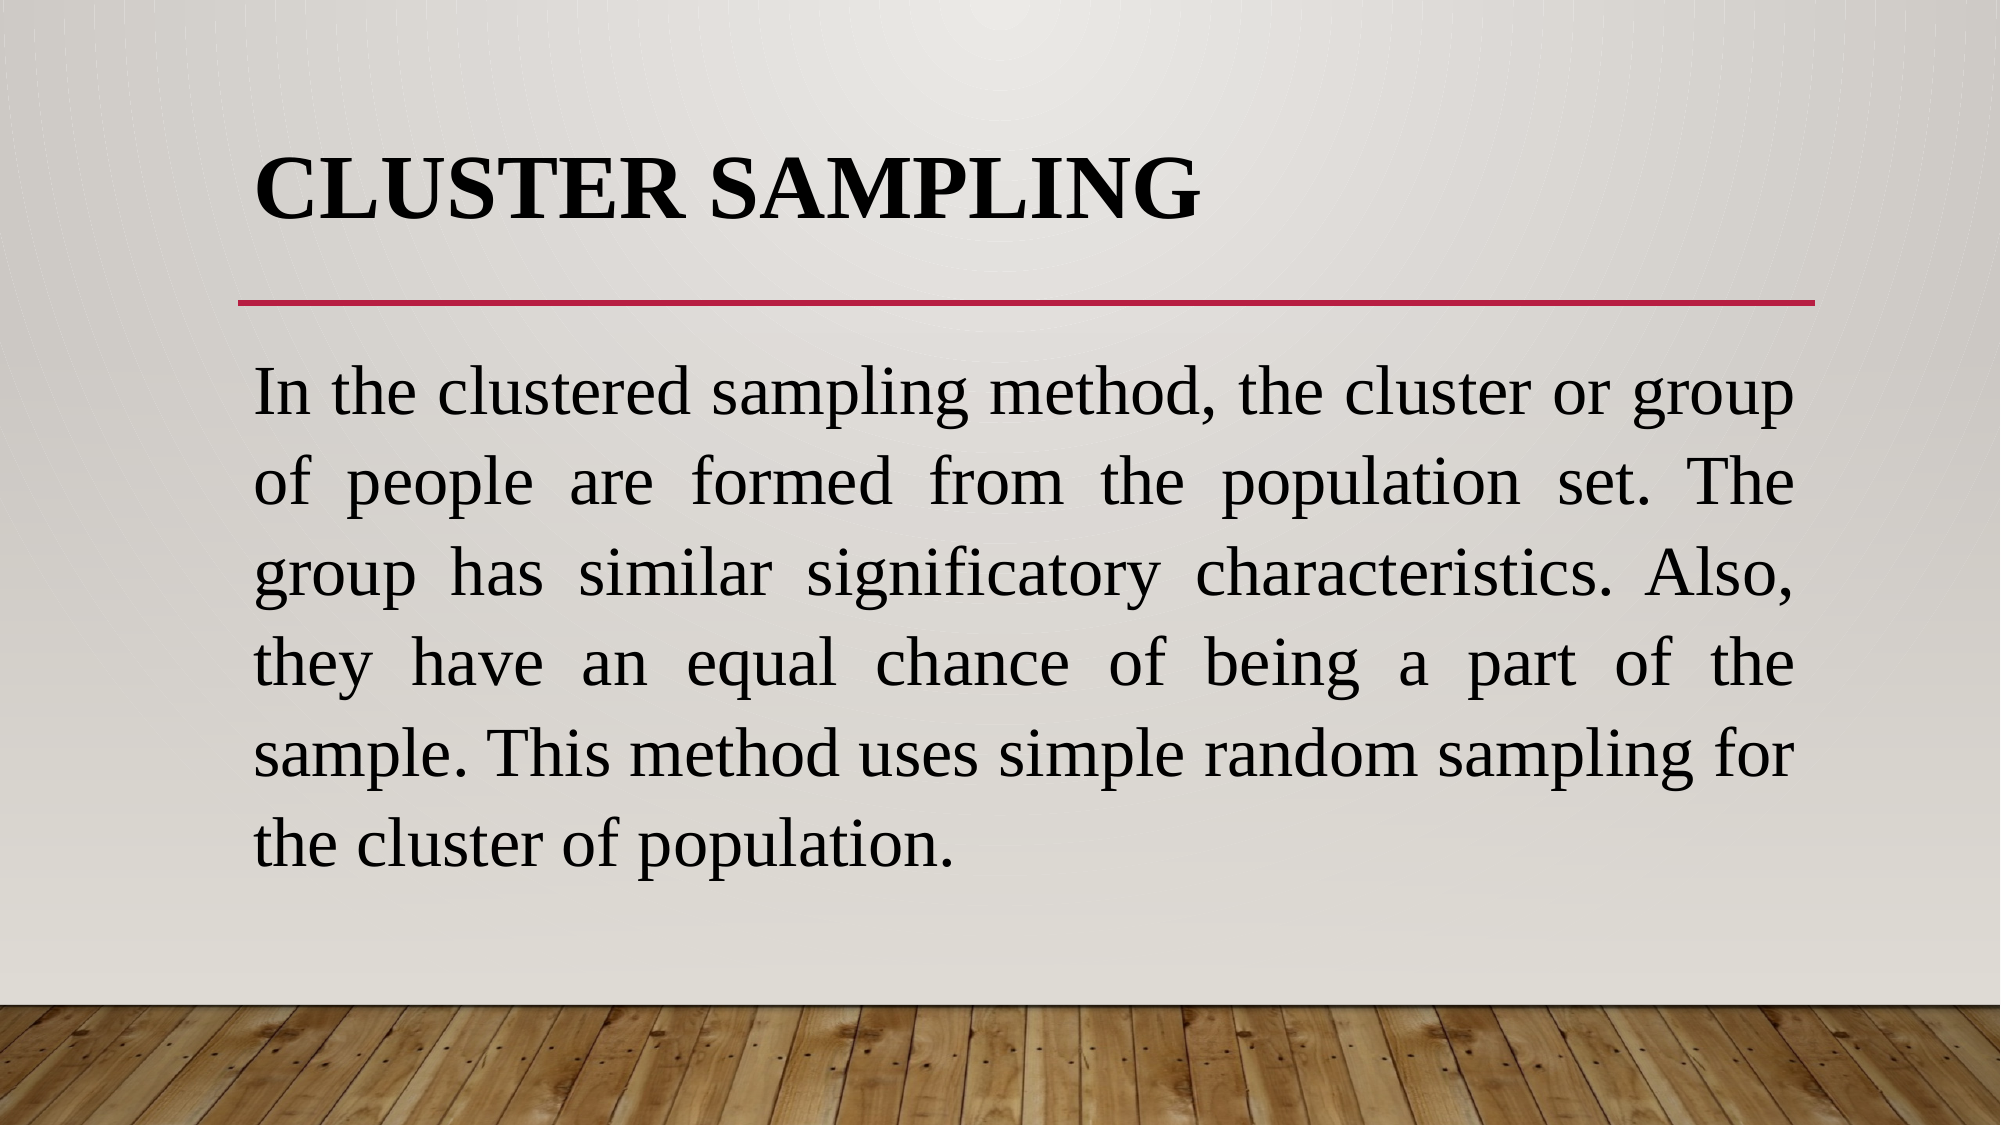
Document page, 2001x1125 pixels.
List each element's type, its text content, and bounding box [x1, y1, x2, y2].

picture [0, 1005, 2000, 1125]
title Cluster Sampling [238, 131, 1814, 305]
list In the clustered sampling method, the cluster or group of people are formed from the population set. The group has similar significatory characteristics. Also, they have an equal chance of being a part of the sample. This method uses simple random sampling for the cluster of population. [238, 330, 1814, 897]
